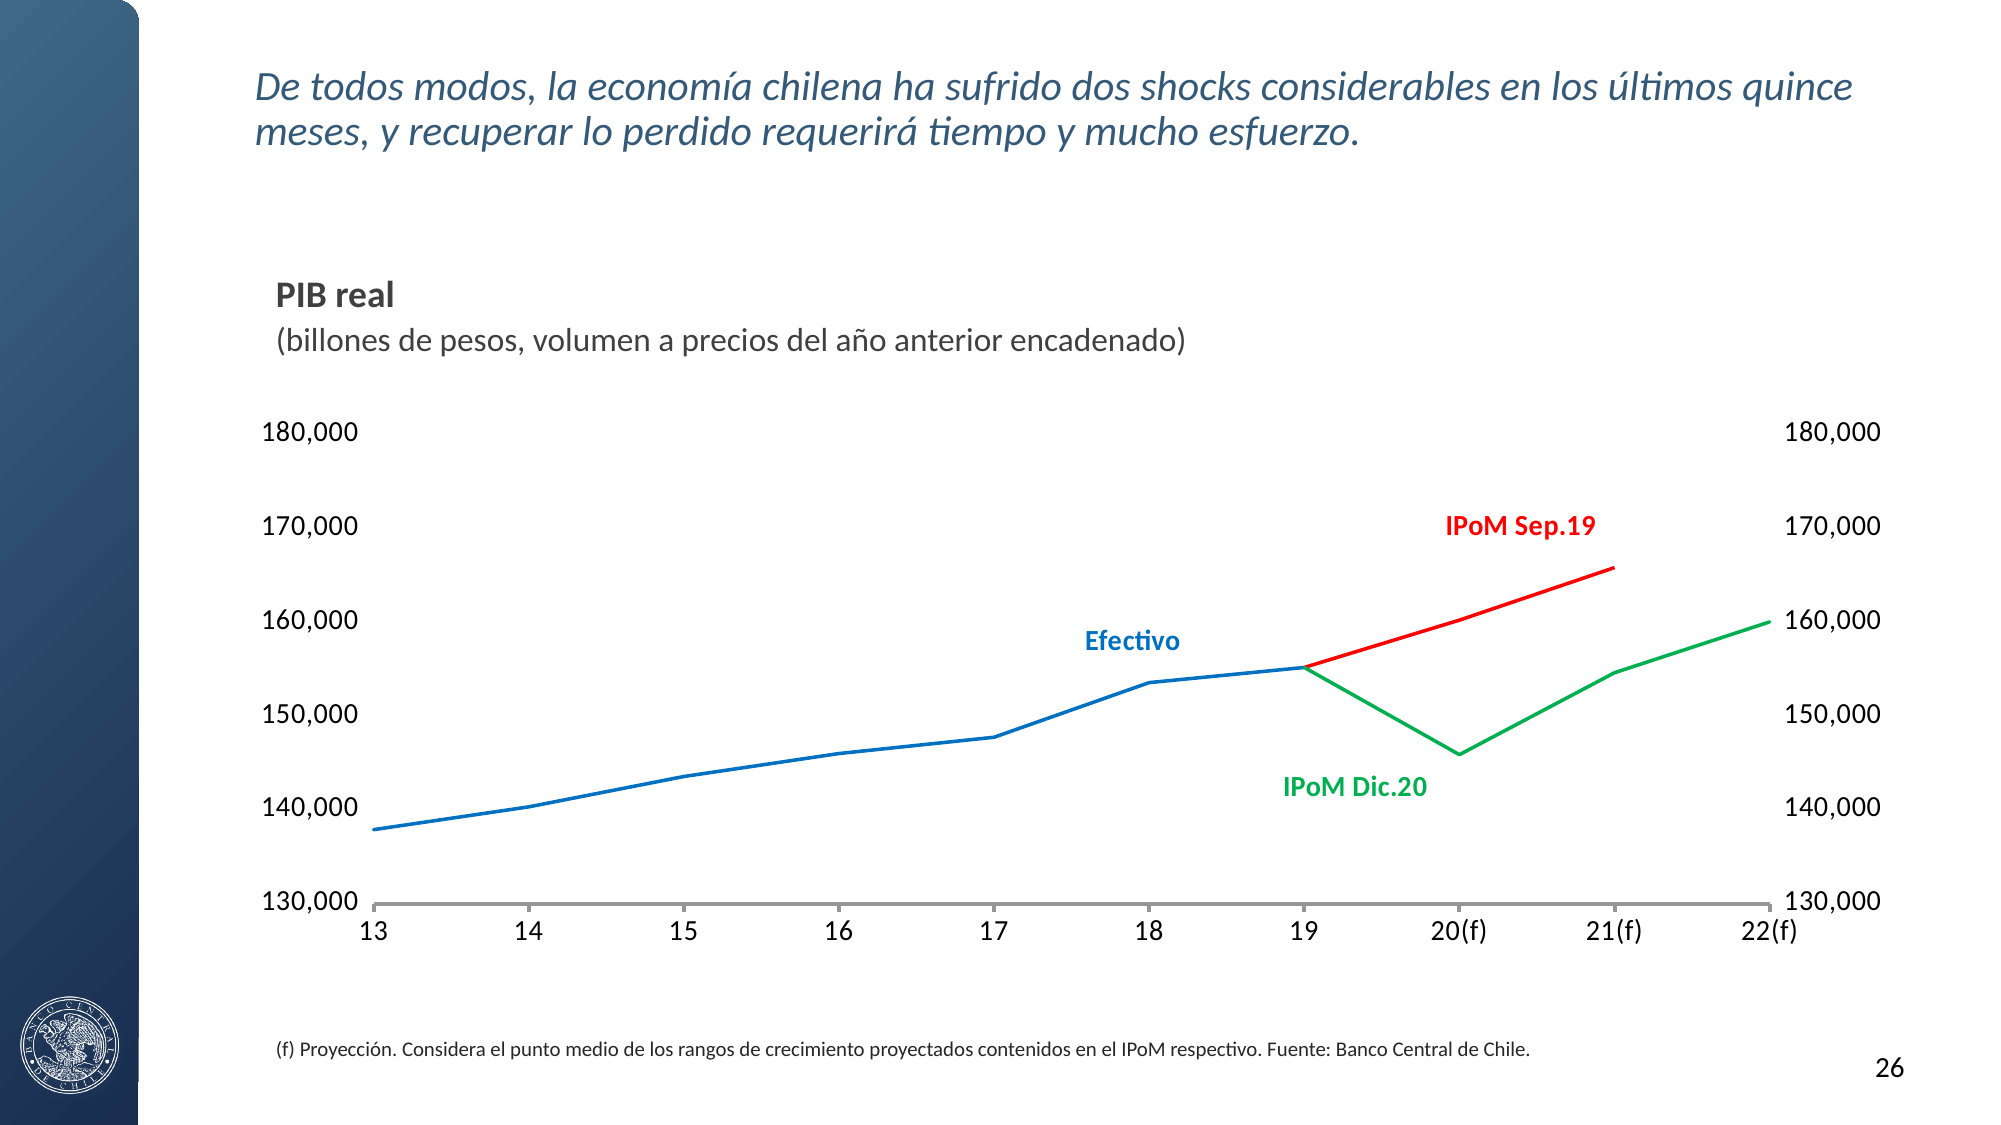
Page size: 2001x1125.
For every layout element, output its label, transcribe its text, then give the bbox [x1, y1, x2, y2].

chart [260, 416, 1883, 984]
list (billones de pesos, volumen a precios del año anterior encadenado) [261, 315, 1910, 365]
list PIB real [261, 267, 1910, 315]
list (f) Proyección. Considera el punto medio de los rangos de crecimiento proyectados contenidos en el IPoM respectivo. Fuente: Banco Central de Chile. [261, 1031, 1883, 1125]
list De todos modos, la economía chilena ha sufrido dos shocks considerables en los últimos quince meses, y recuperar lo perdido requerirá tiempo y mucho esfuerzo. [240, 56, 1886, 160]
picture [20, 996, 119, 1094]
